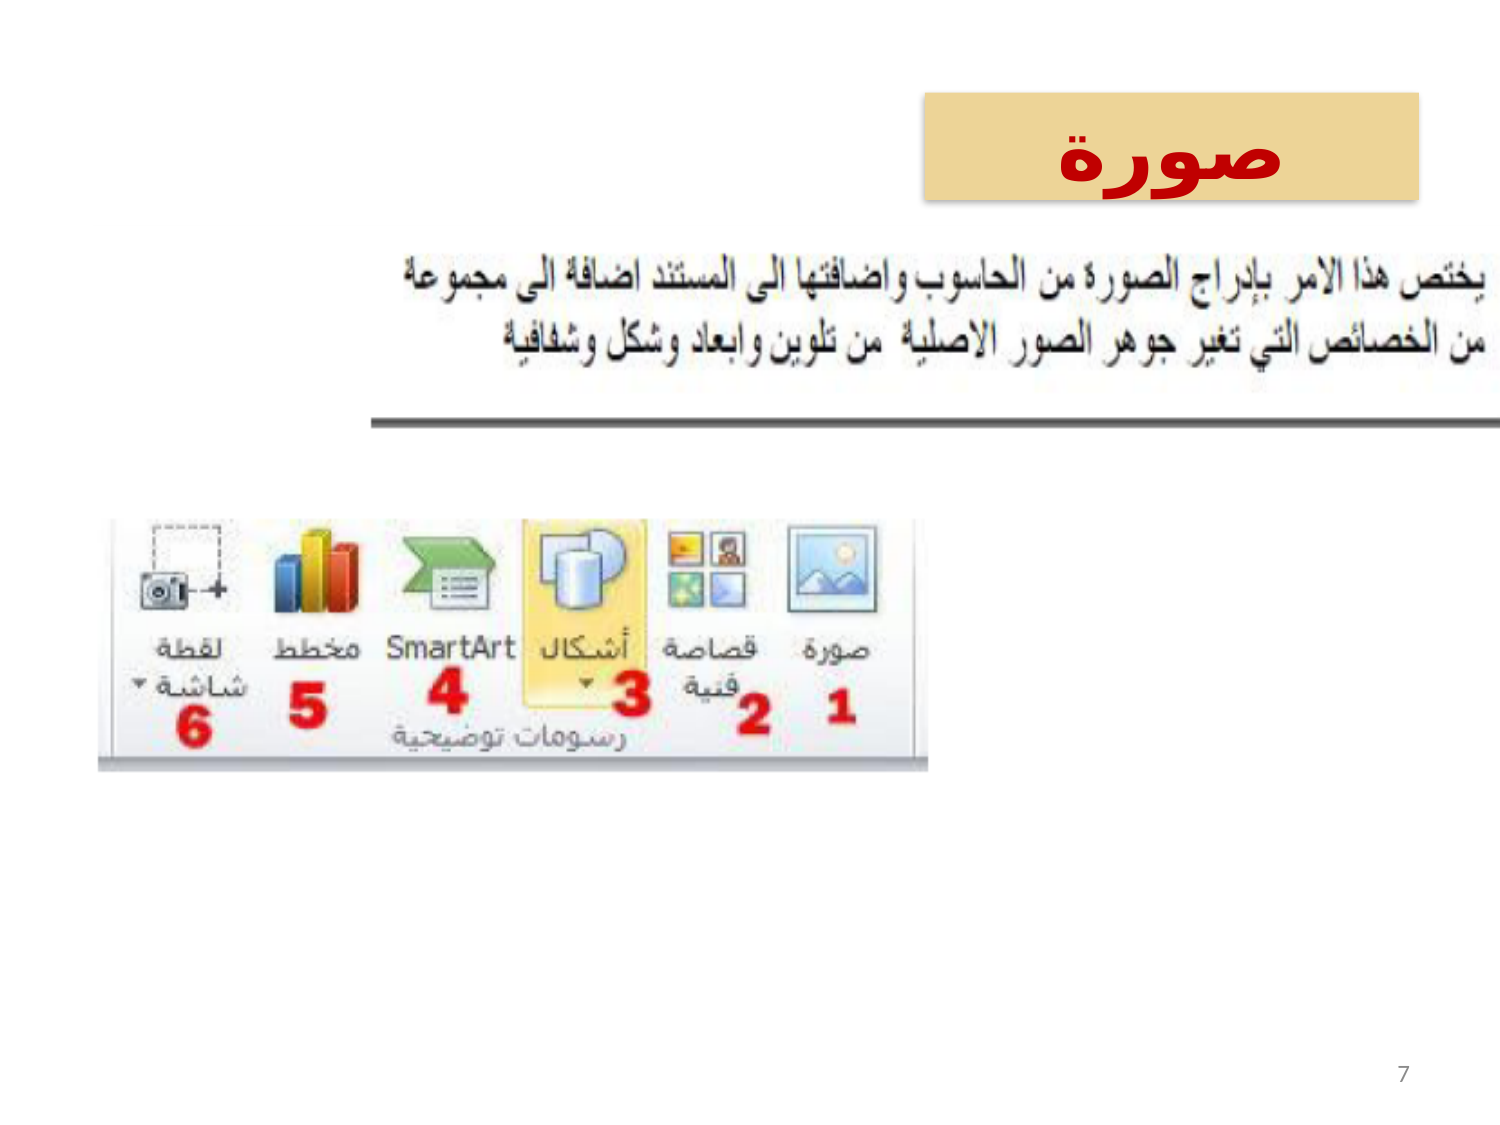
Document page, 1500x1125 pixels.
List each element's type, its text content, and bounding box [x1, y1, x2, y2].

slide_number 7 [1074, 1042, 1425, 1103]
picture [93, 224, 1500, 776]
text_box صورة [924, 92, 1419, 200]
